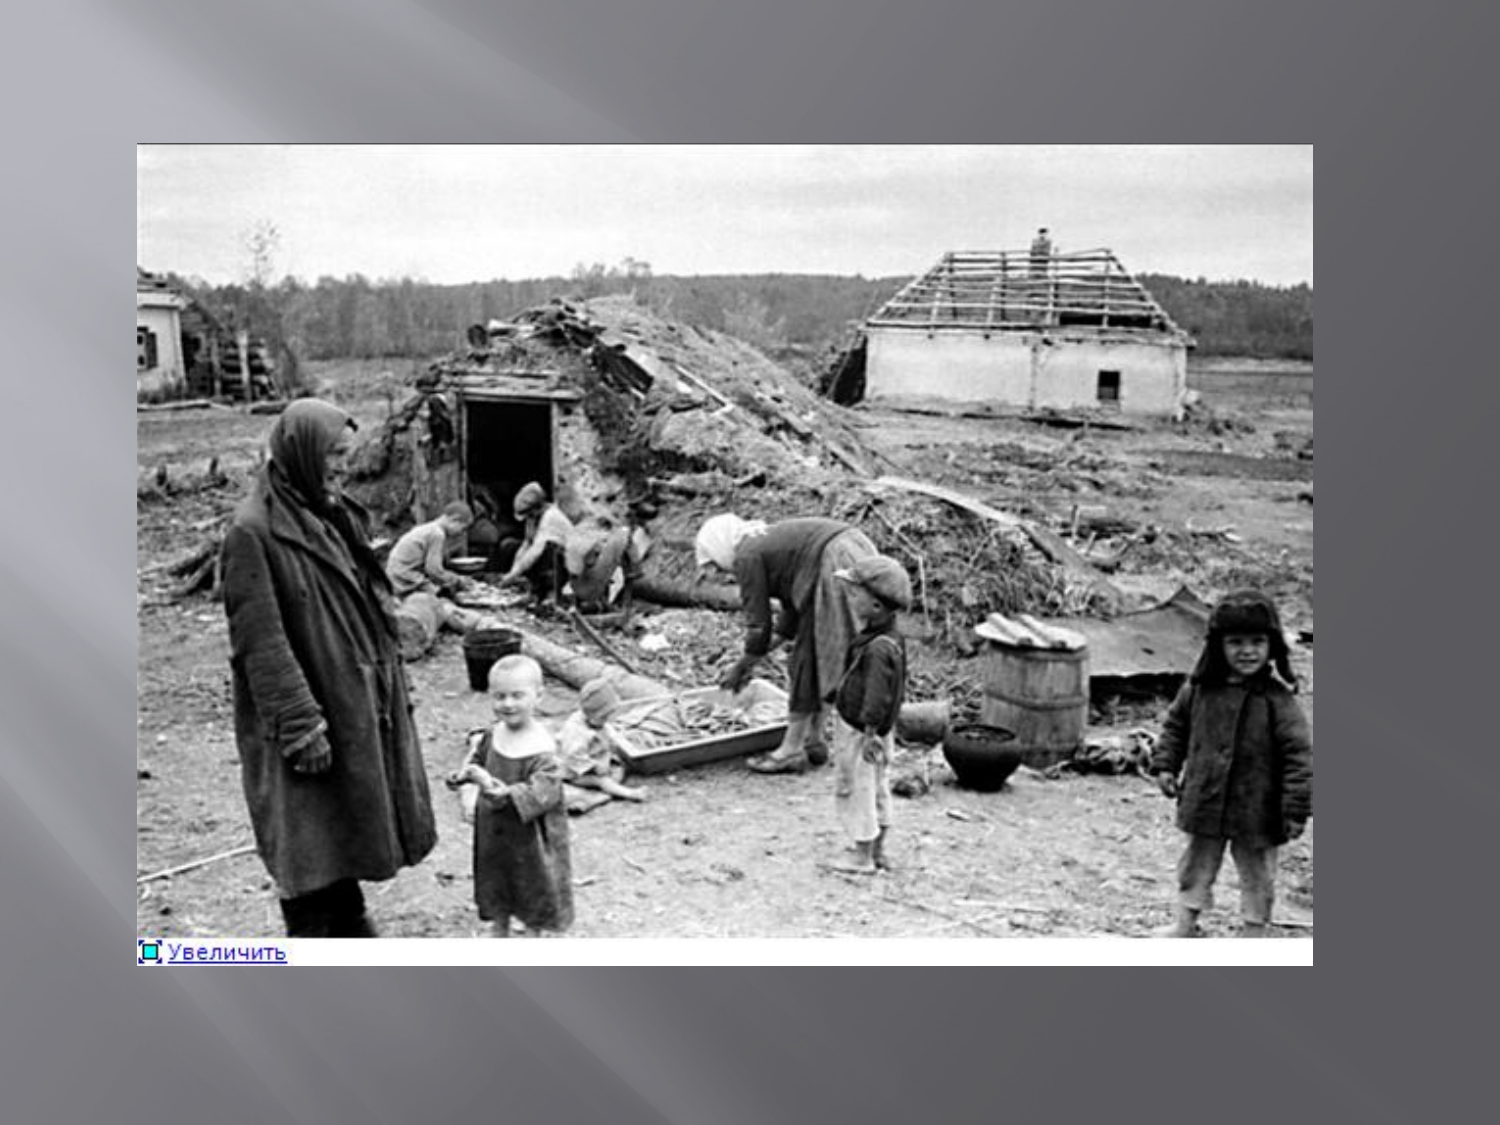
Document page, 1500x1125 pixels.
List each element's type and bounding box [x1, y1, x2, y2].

picture [137, 142, 1313, 966]
